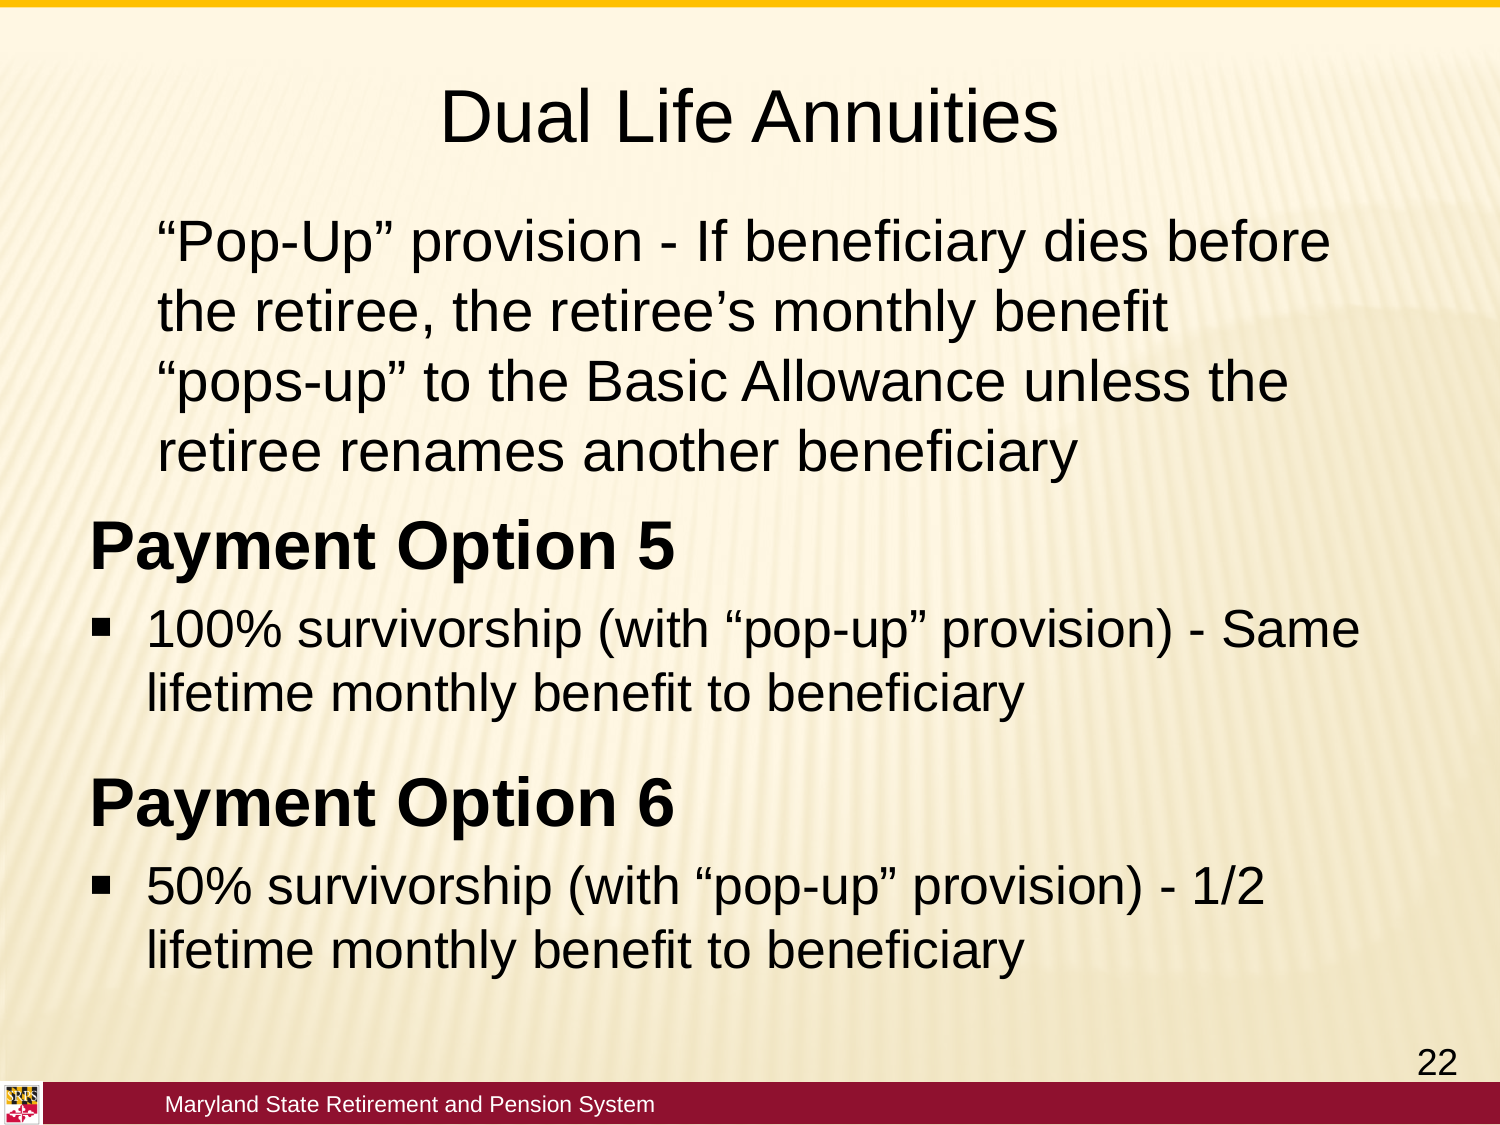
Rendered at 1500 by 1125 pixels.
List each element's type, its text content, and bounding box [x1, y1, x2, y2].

list Payment Option 5 100% survivorship (with “pop-up” provision) - Same lifetime monthly benefit to beneficiary Payment Option 6 50% survivorship (with “pop-up” provision) - 1/2 lifetime monthly benefit to beneficiary [75, 492, 1425, 988]
text_box “Pop-Up” provision - If beneficiary dies before the retiree, the retiree’s monthly benefit “pops-up” to the Basic Allowance unless the retiree renames another beneficiary [142, 196, 1358, 491]
picture [0, 1081, 43, 1125]
title Dual Life Annuities [75, 45, 1425, 180]
slide_number 22 [1375, 1039, 1500, 1081]
